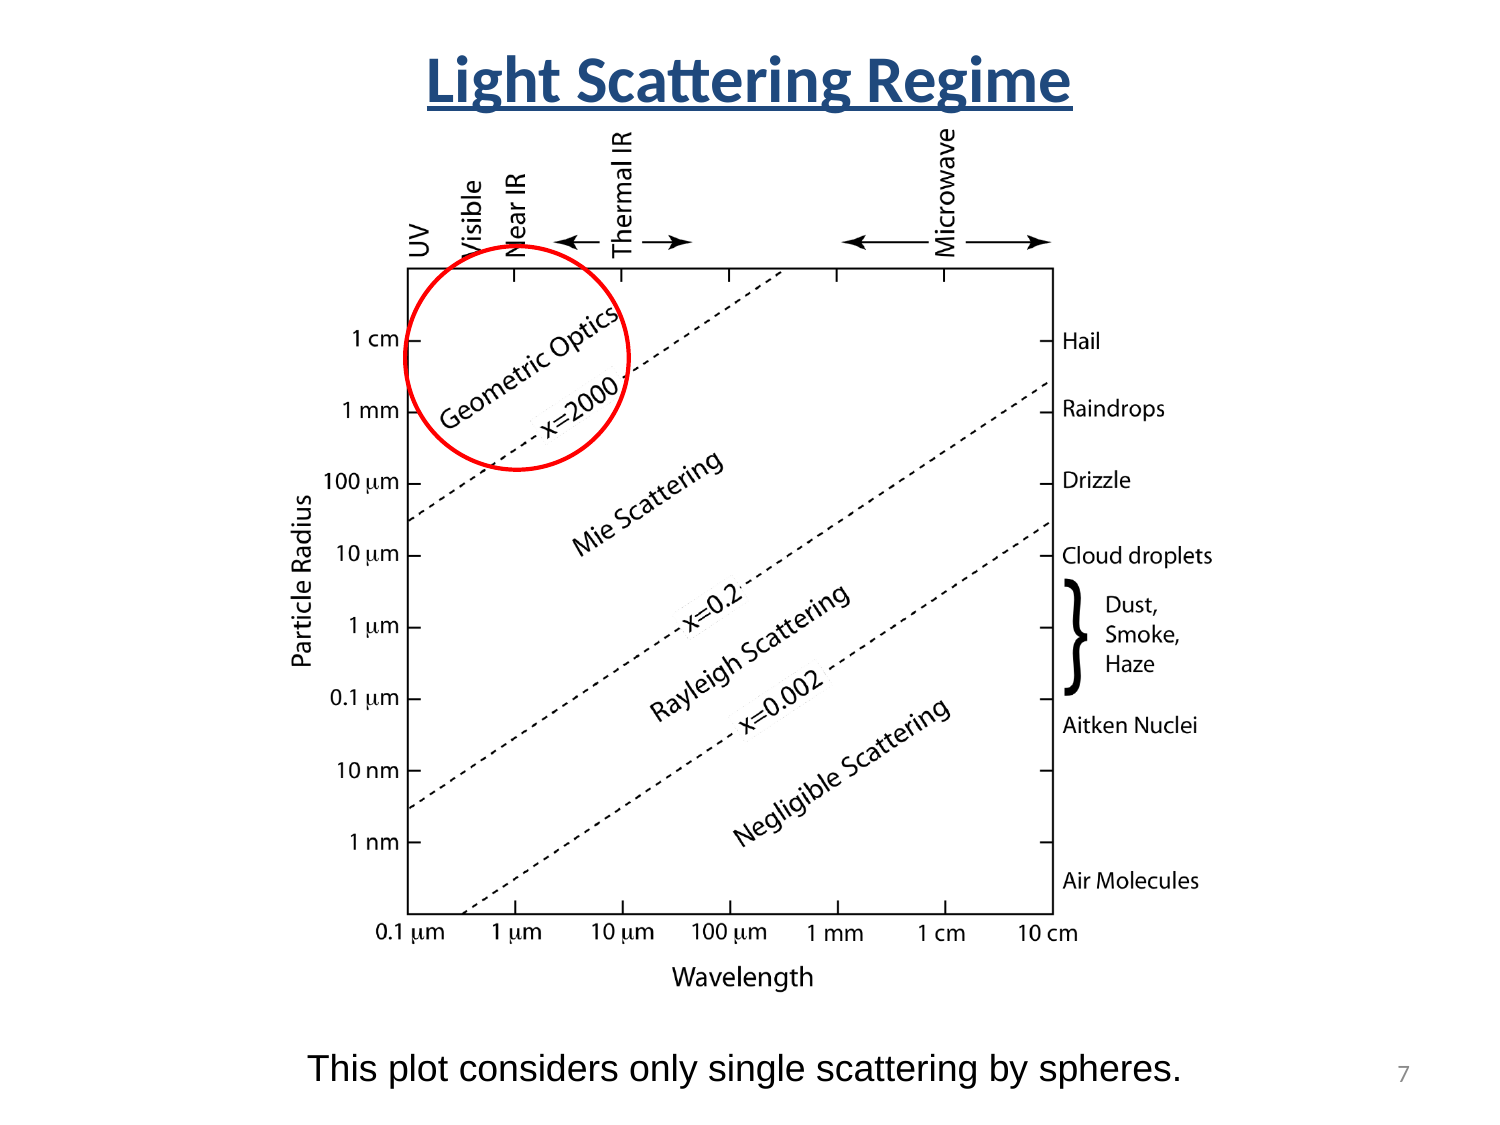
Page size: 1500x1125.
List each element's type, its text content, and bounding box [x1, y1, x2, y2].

text_box This plot considers only single scattering by spheres. [56, 1037, 1444, 1097]
slide_number 7 [1074, 1042, 1425, 1103]
picture [287, 106, 1213, 993]
text_box Light Scattering Regime [74, 0, 1425, 151]
